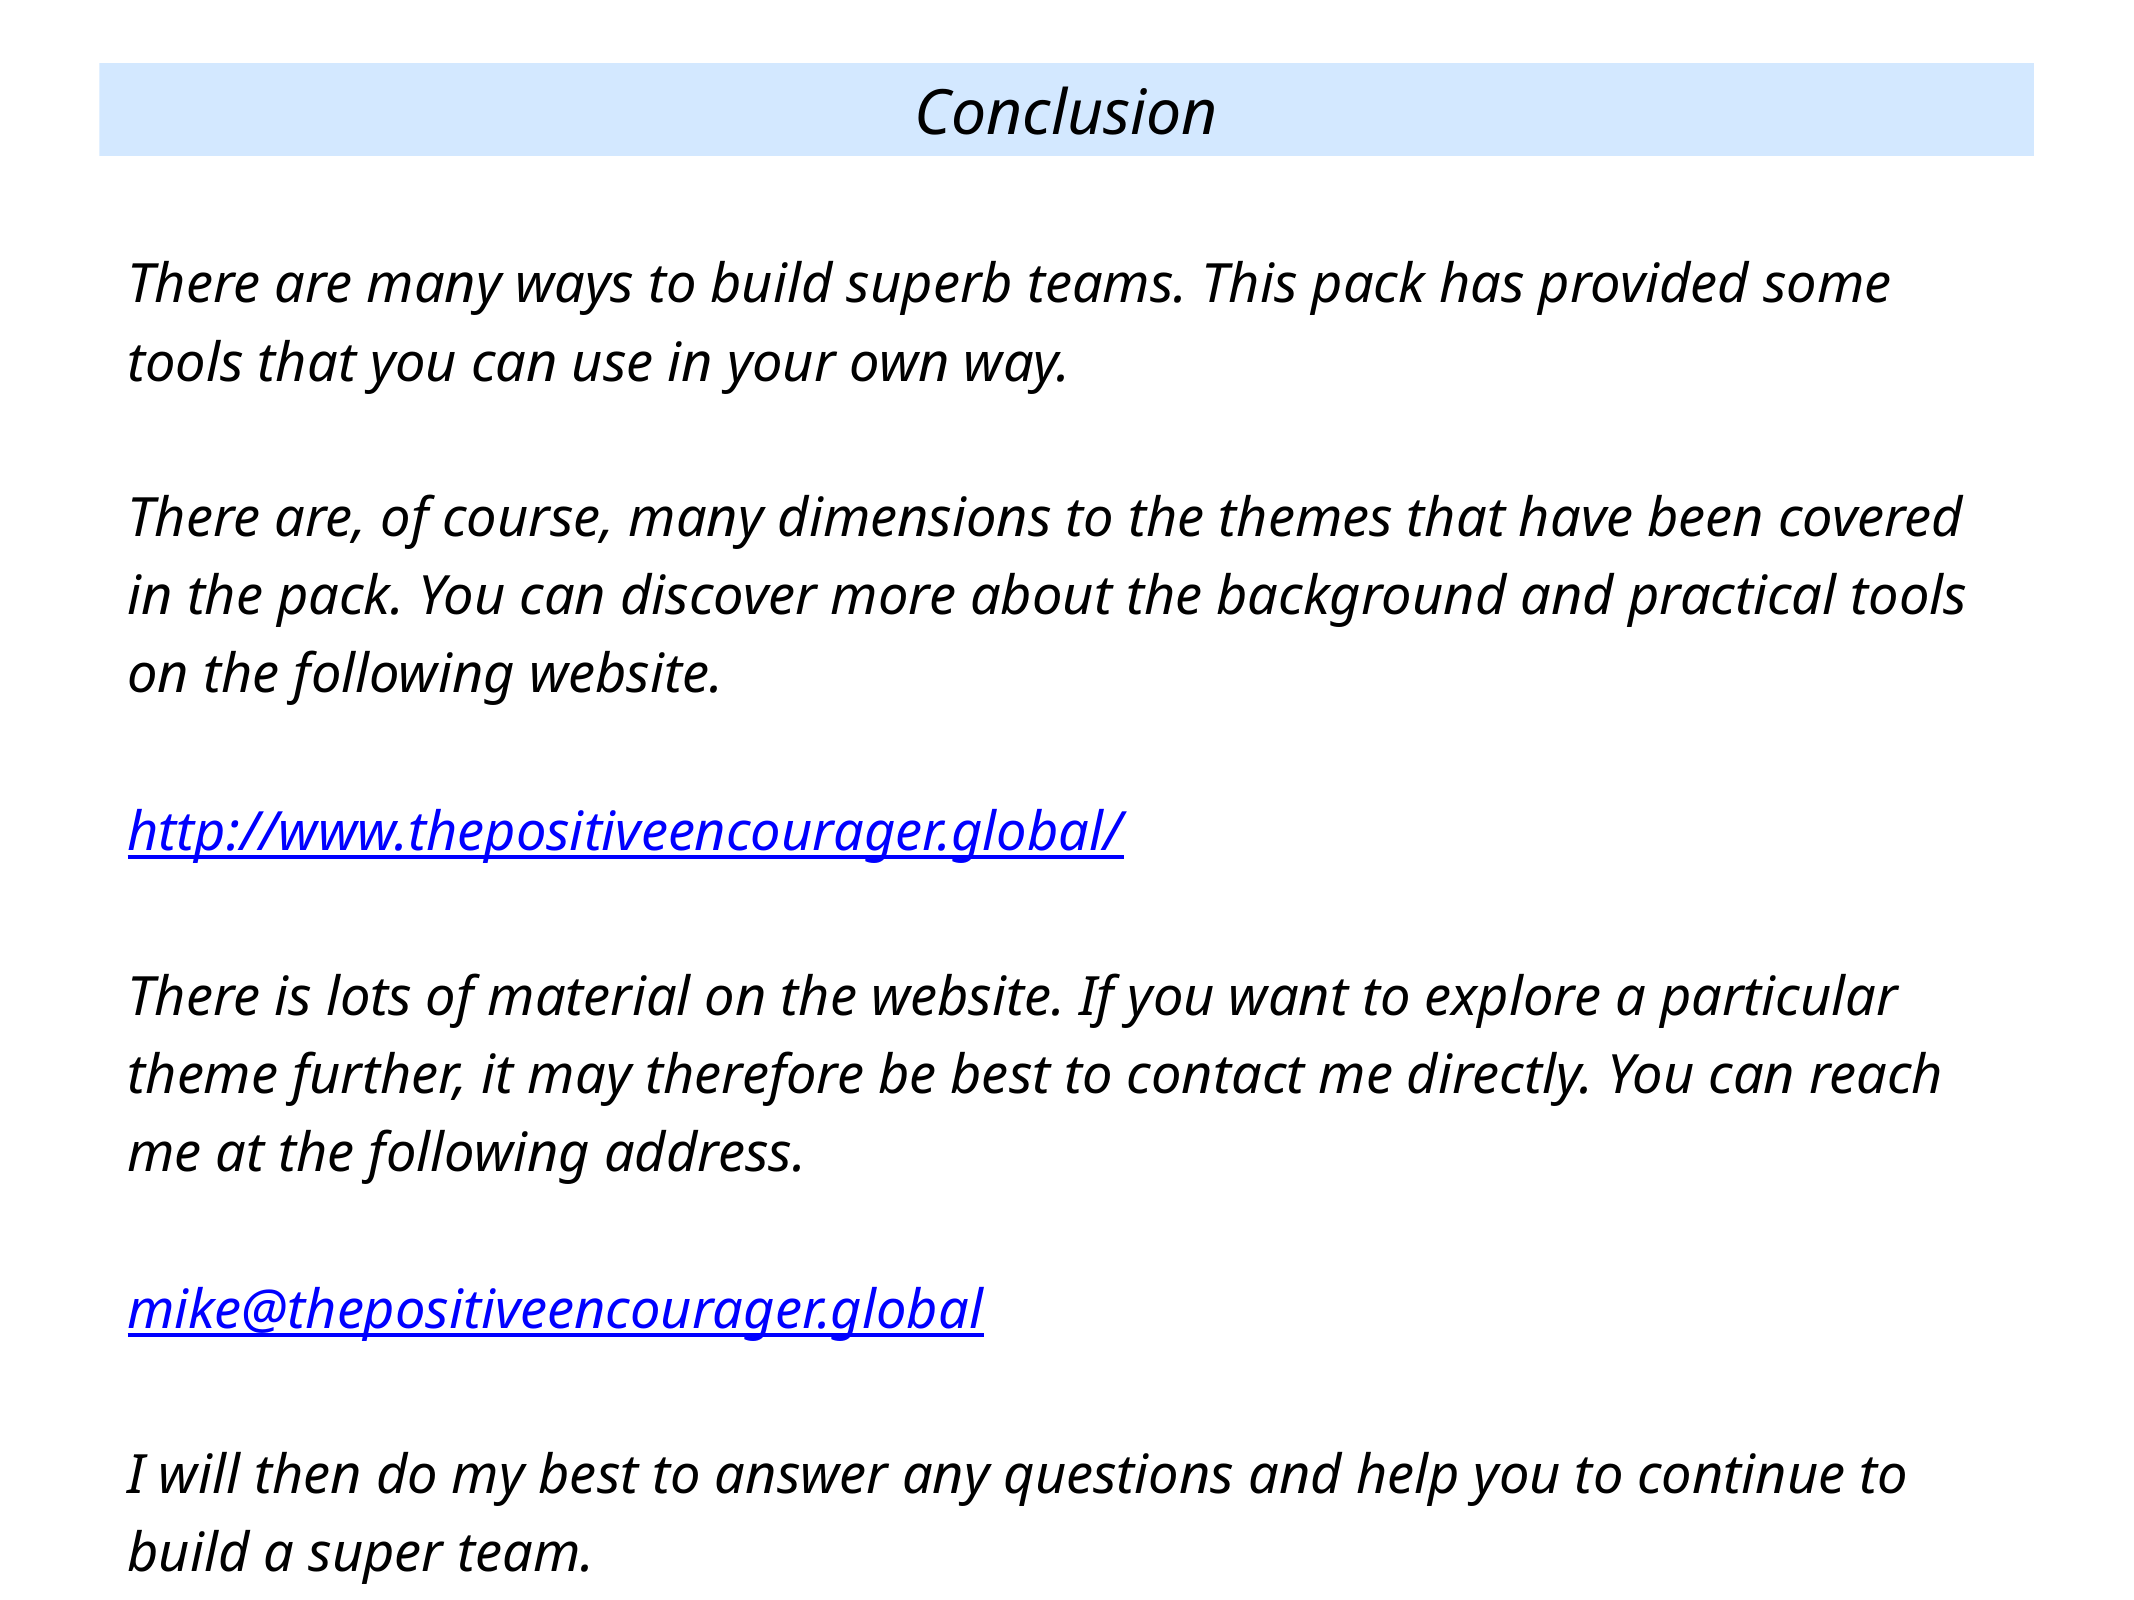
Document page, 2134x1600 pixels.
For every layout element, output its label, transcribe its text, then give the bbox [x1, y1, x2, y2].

text_box There are many ways to build superb teams. This pack has provided some tools that you can use in your own way. There are, of course, many dimensions to the themes that have been covered in the pack. You can discover more about the background and practical tools on the following website. http://www.thepositiveencourager.global/ There is lots of material on the website. If you want to explore a particular theme further, it may therefore be best to contact me directly. You can reach me at the following address. mike@thepositiveencourager.global I will then do my best to answer any questions and help you to continue to build a super team. [118, 226, 2015, 1592]
text_box Conclusion [99, 63, 2034, 156]
